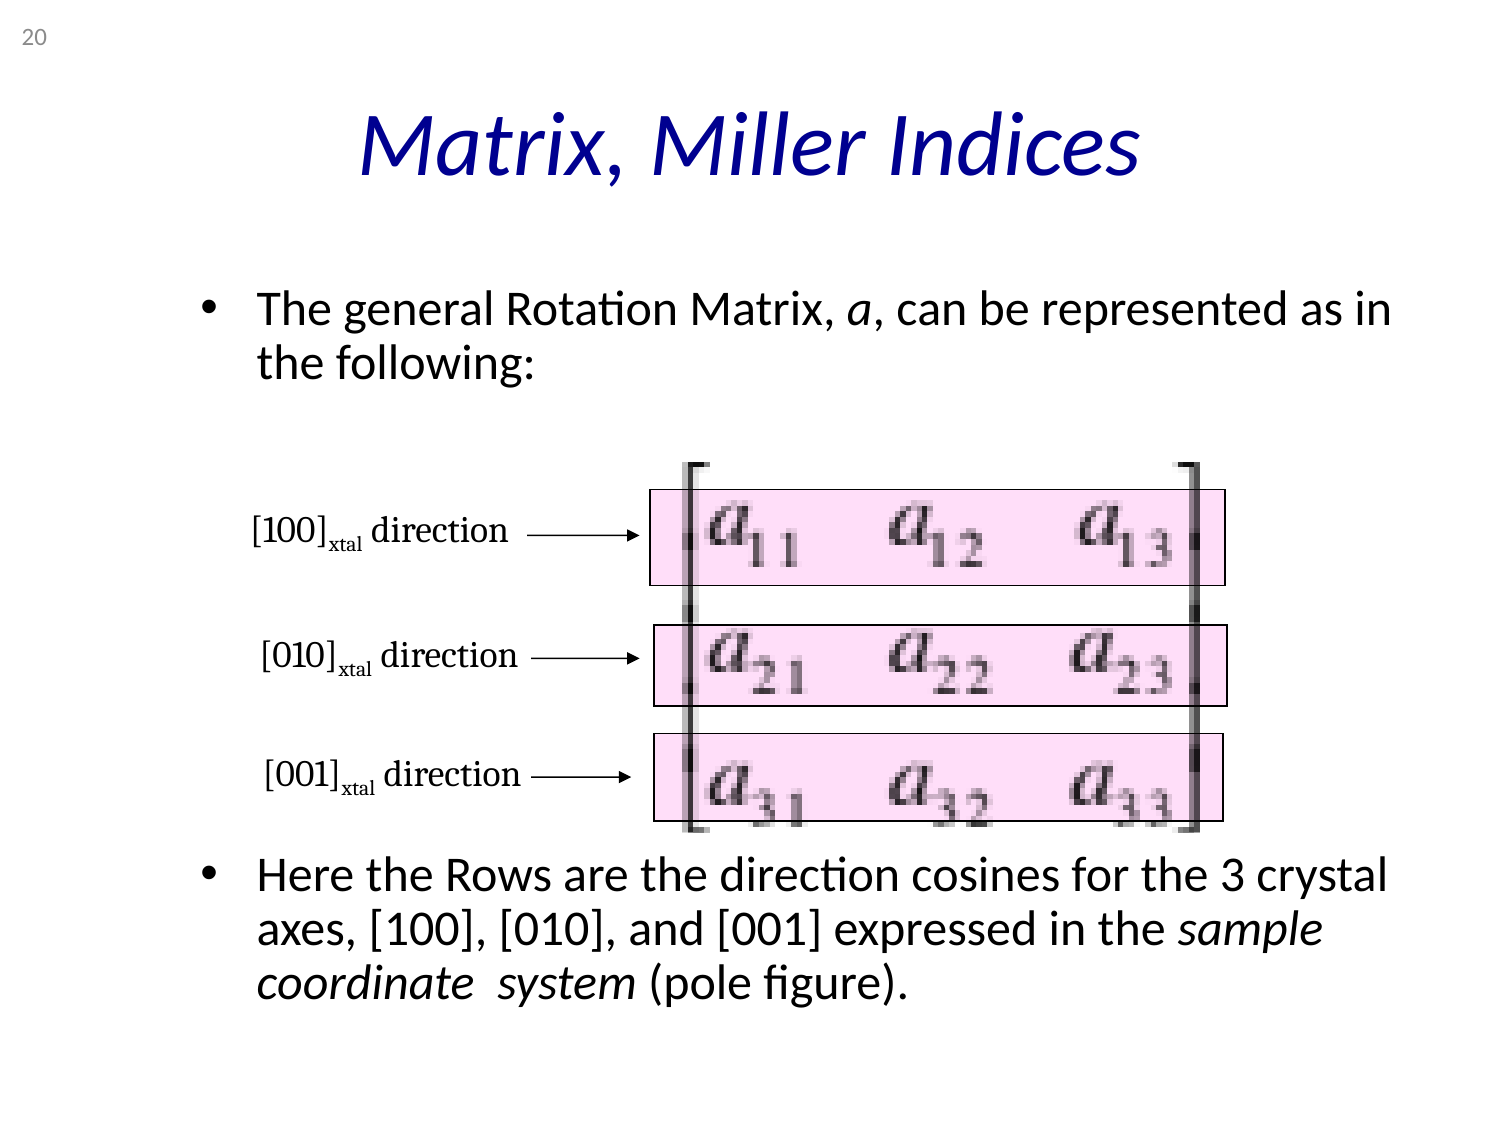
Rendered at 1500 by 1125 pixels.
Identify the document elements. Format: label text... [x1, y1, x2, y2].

text_box [001]xtal direction [247, 741, 537, 807]
text_box [531, 770, 632, 784]
list The general Rotation Matrix, a, can be represented as in the following: Here the Rows are the direction cosines for the 3 crystal axes, [100], [010], and [001] expressed in the sample coordinate system (pole figure). [185, 275, 1421, 1063]
text_box [100]xtal direction [235, 497, 525, 564]
title Matrix, Miller Indices [75, 45, 1425, 233]
text_box [527, 529, 640, 542]
text_box [531, 652, 640, 665]
slide_number 20 [6, 5, 123, 66]
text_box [672, 462, 1201, 834]
text_box [010]xtal direction [244, 622, 534, 689]
